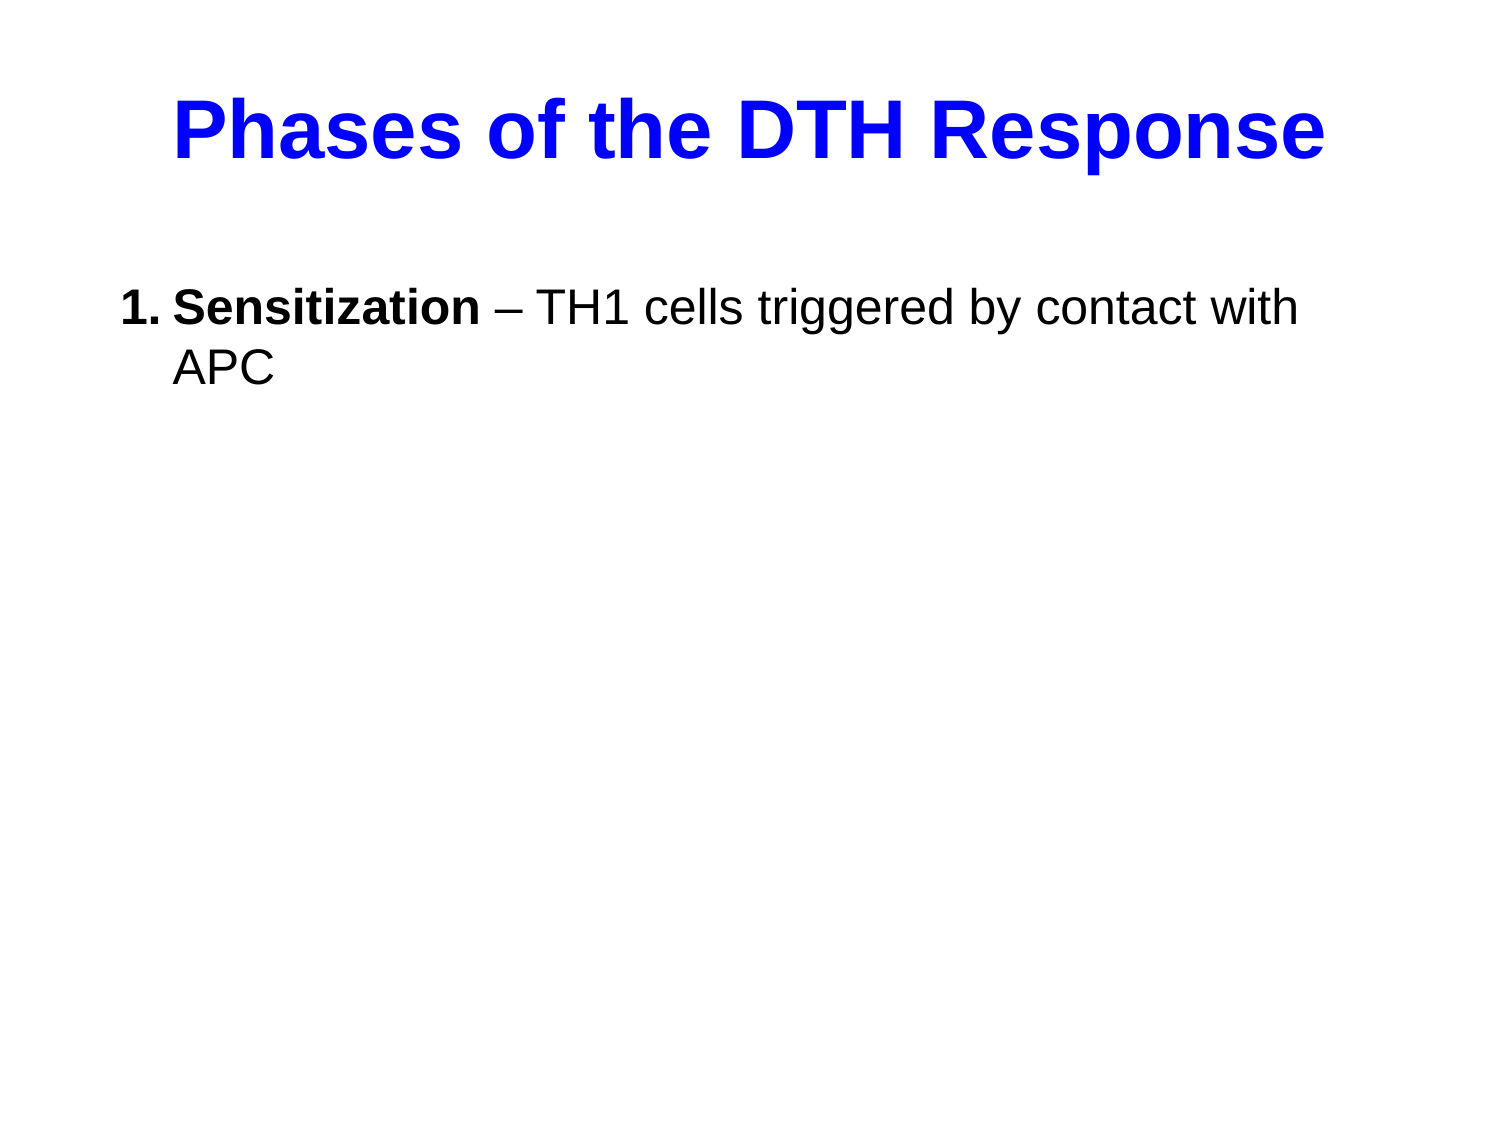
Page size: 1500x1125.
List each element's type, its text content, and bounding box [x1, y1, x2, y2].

title Phases of the DTH Response [111, 61, 1388, 188]
list Sensitization – TH1 cells triggered by contact with APC [111, 266, 1388, 943]
